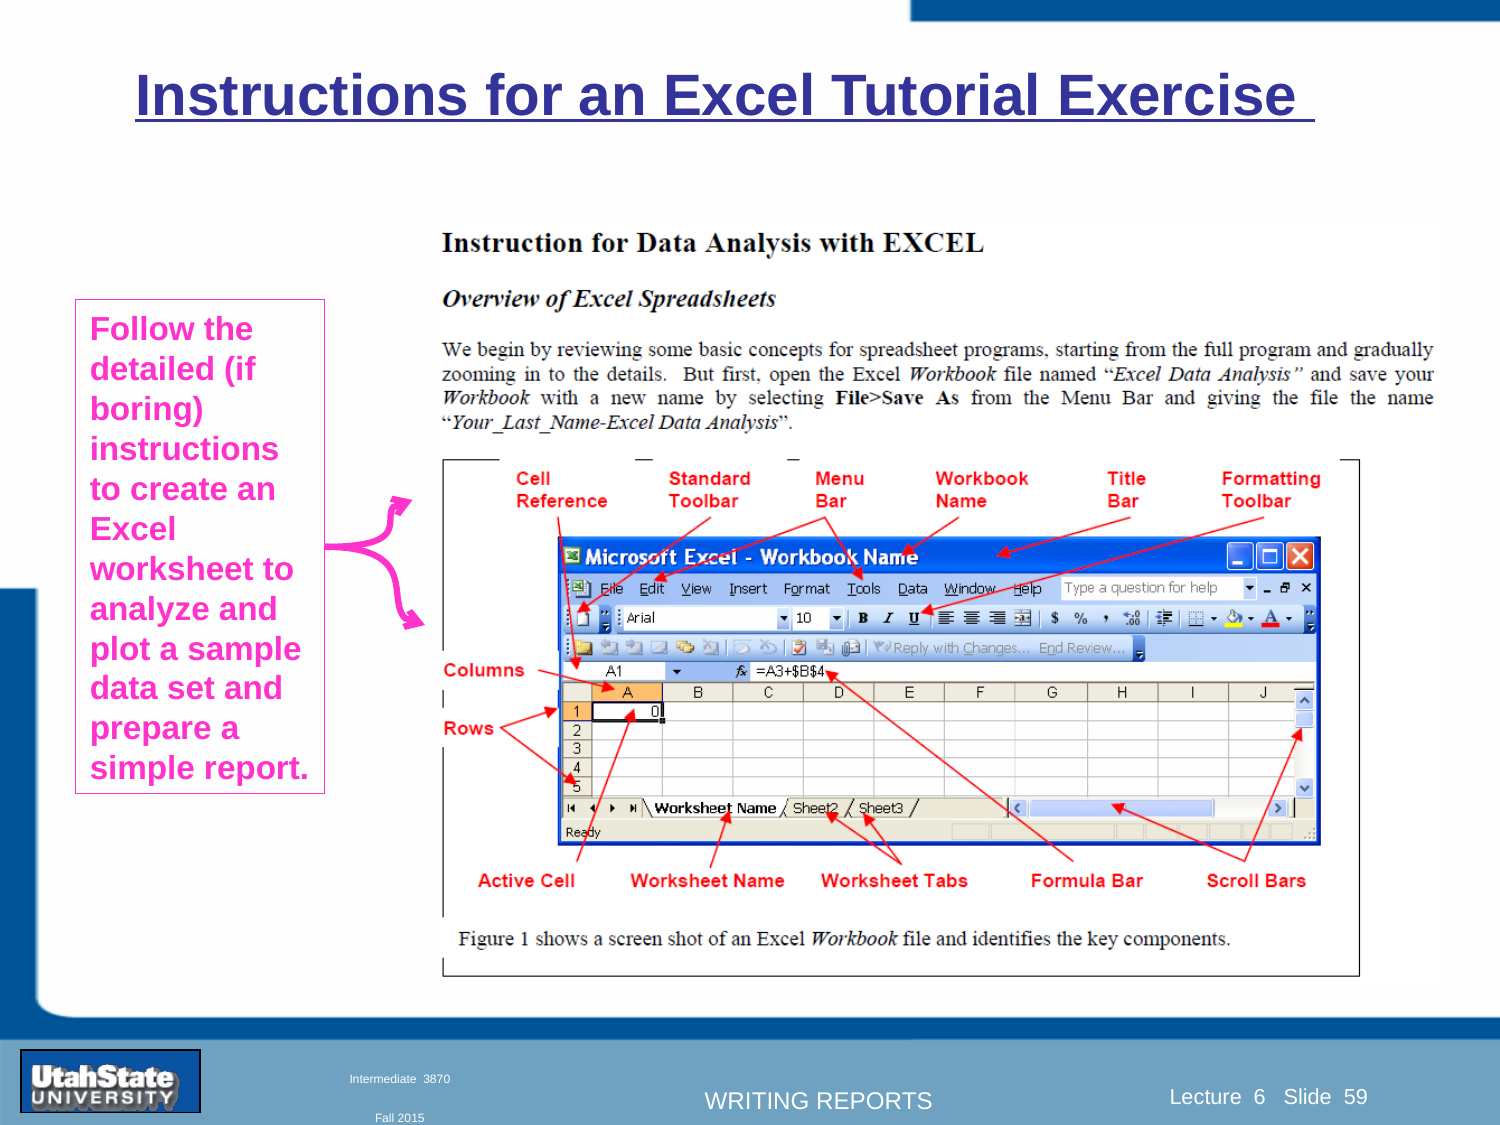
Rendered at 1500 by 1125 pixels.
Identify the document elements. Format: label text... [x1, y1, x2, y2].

picture [0, 0, 1500, 1125]
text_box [324, 499, 413, 569]
text_box Instructions for an Excel Tutorial Exercise [87, 50, 1363, 163]
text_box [324, 569, 426, 626]
text_box Follow the detailed (if boring) instructions to create an Excel worksheet to analyze and plot a sample data set and prepare a simple report. [75, 299, 325, 794]
